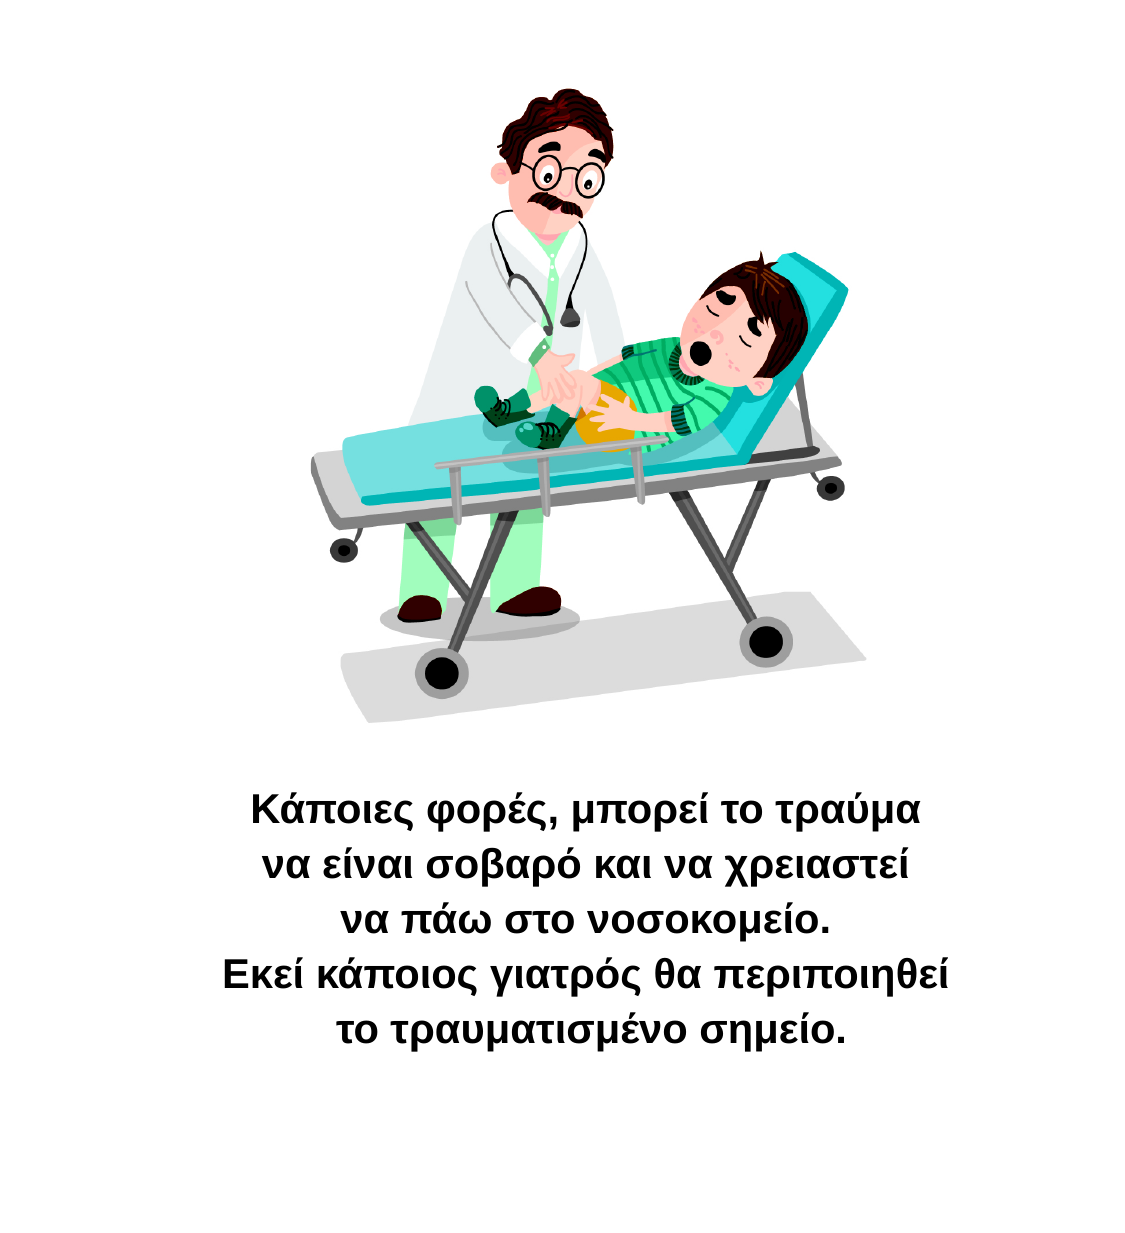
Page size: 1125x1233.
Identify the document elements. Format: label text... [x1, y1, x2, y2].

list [65, 62, 1090, 746]
list Κάποιες φορές, μπορεί το τραύμα να είναι σοβαρό και να χρειαστεί να πάω στο νοσοκομείο. Εκεί κάποιος γιατρός θα περιποιηθεί το τραυματισμένο σημείο. [124, 769, 1031, 1116]
